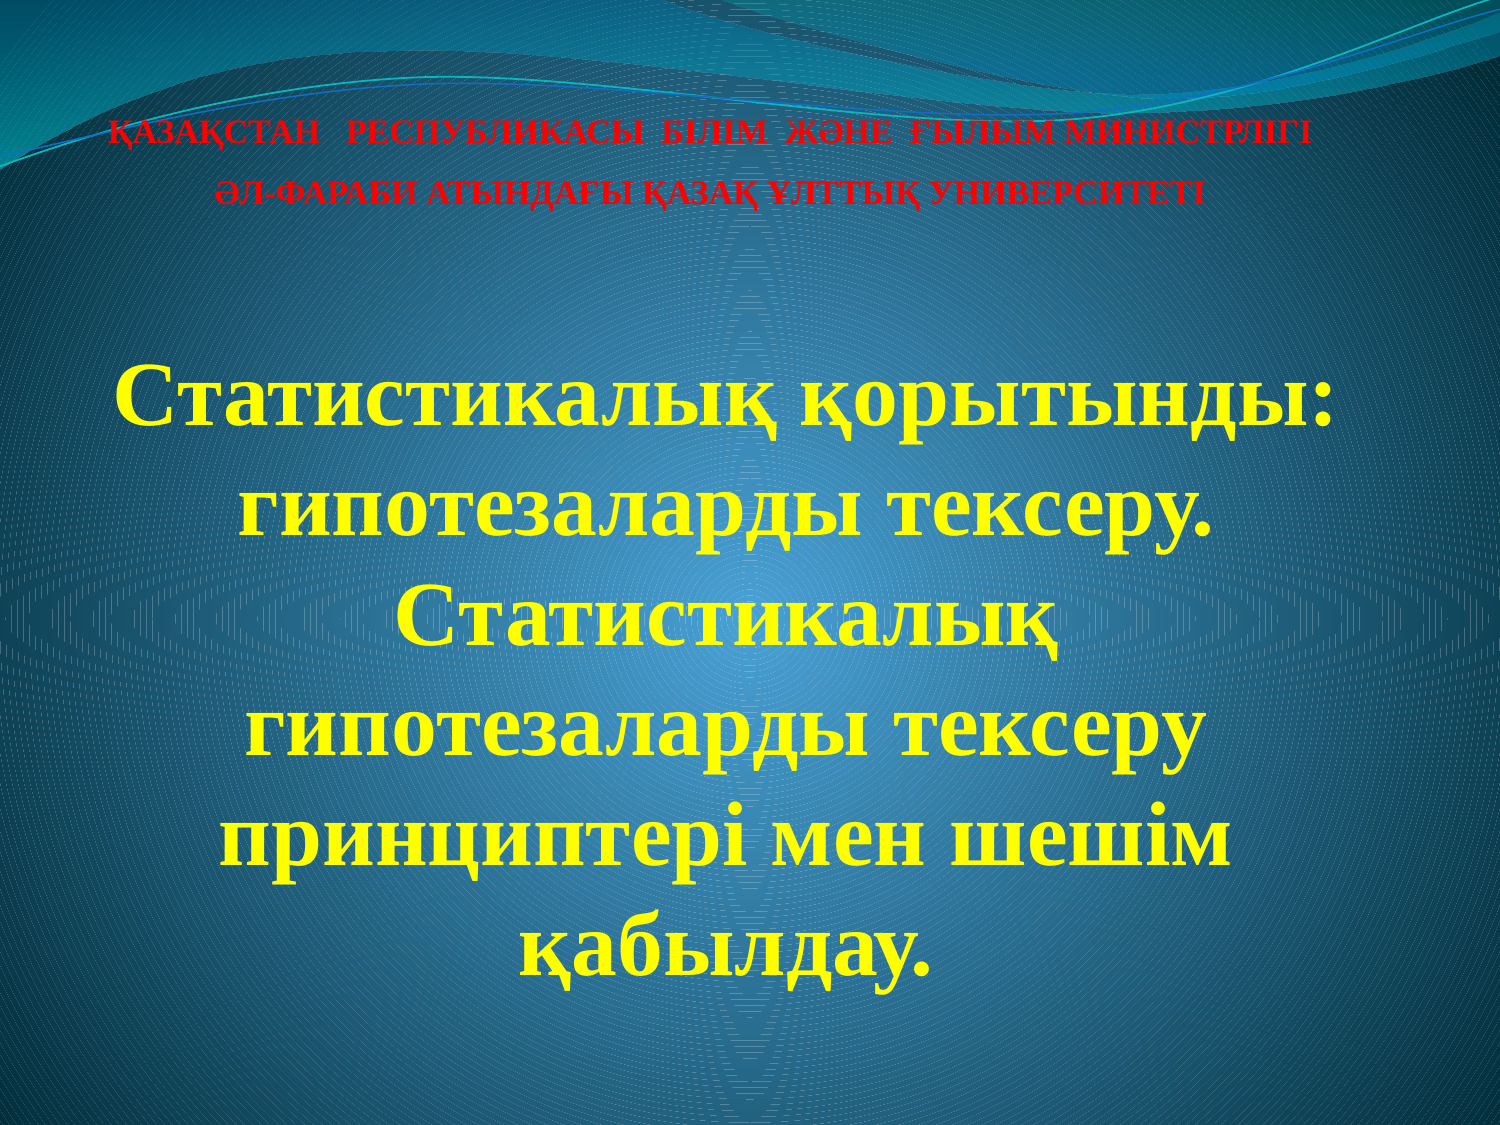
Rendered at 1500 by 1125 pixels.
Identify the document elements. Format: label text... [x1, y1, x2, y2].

subtitle Статистикалық қорытынды: гипотезаларды тексеру. Статистикалық гипотезаларды тексеру принциптері мен шешім қабылдау. [87, 326, 1376, 818]
title ҚАЗАҚСТАН РЕСПУБЛИКАСЫ БІЛІМ ЖӘНЕ ҒЫЛЫМ МИНИСТРЛІГІ ӘЛ-ФАРАБИ АТЫНДАҒЫ ҚАЗАҚ ҰЛТТЫҚ УНИВЕРСИТЕТІ [87, 42, 1376, 232]
